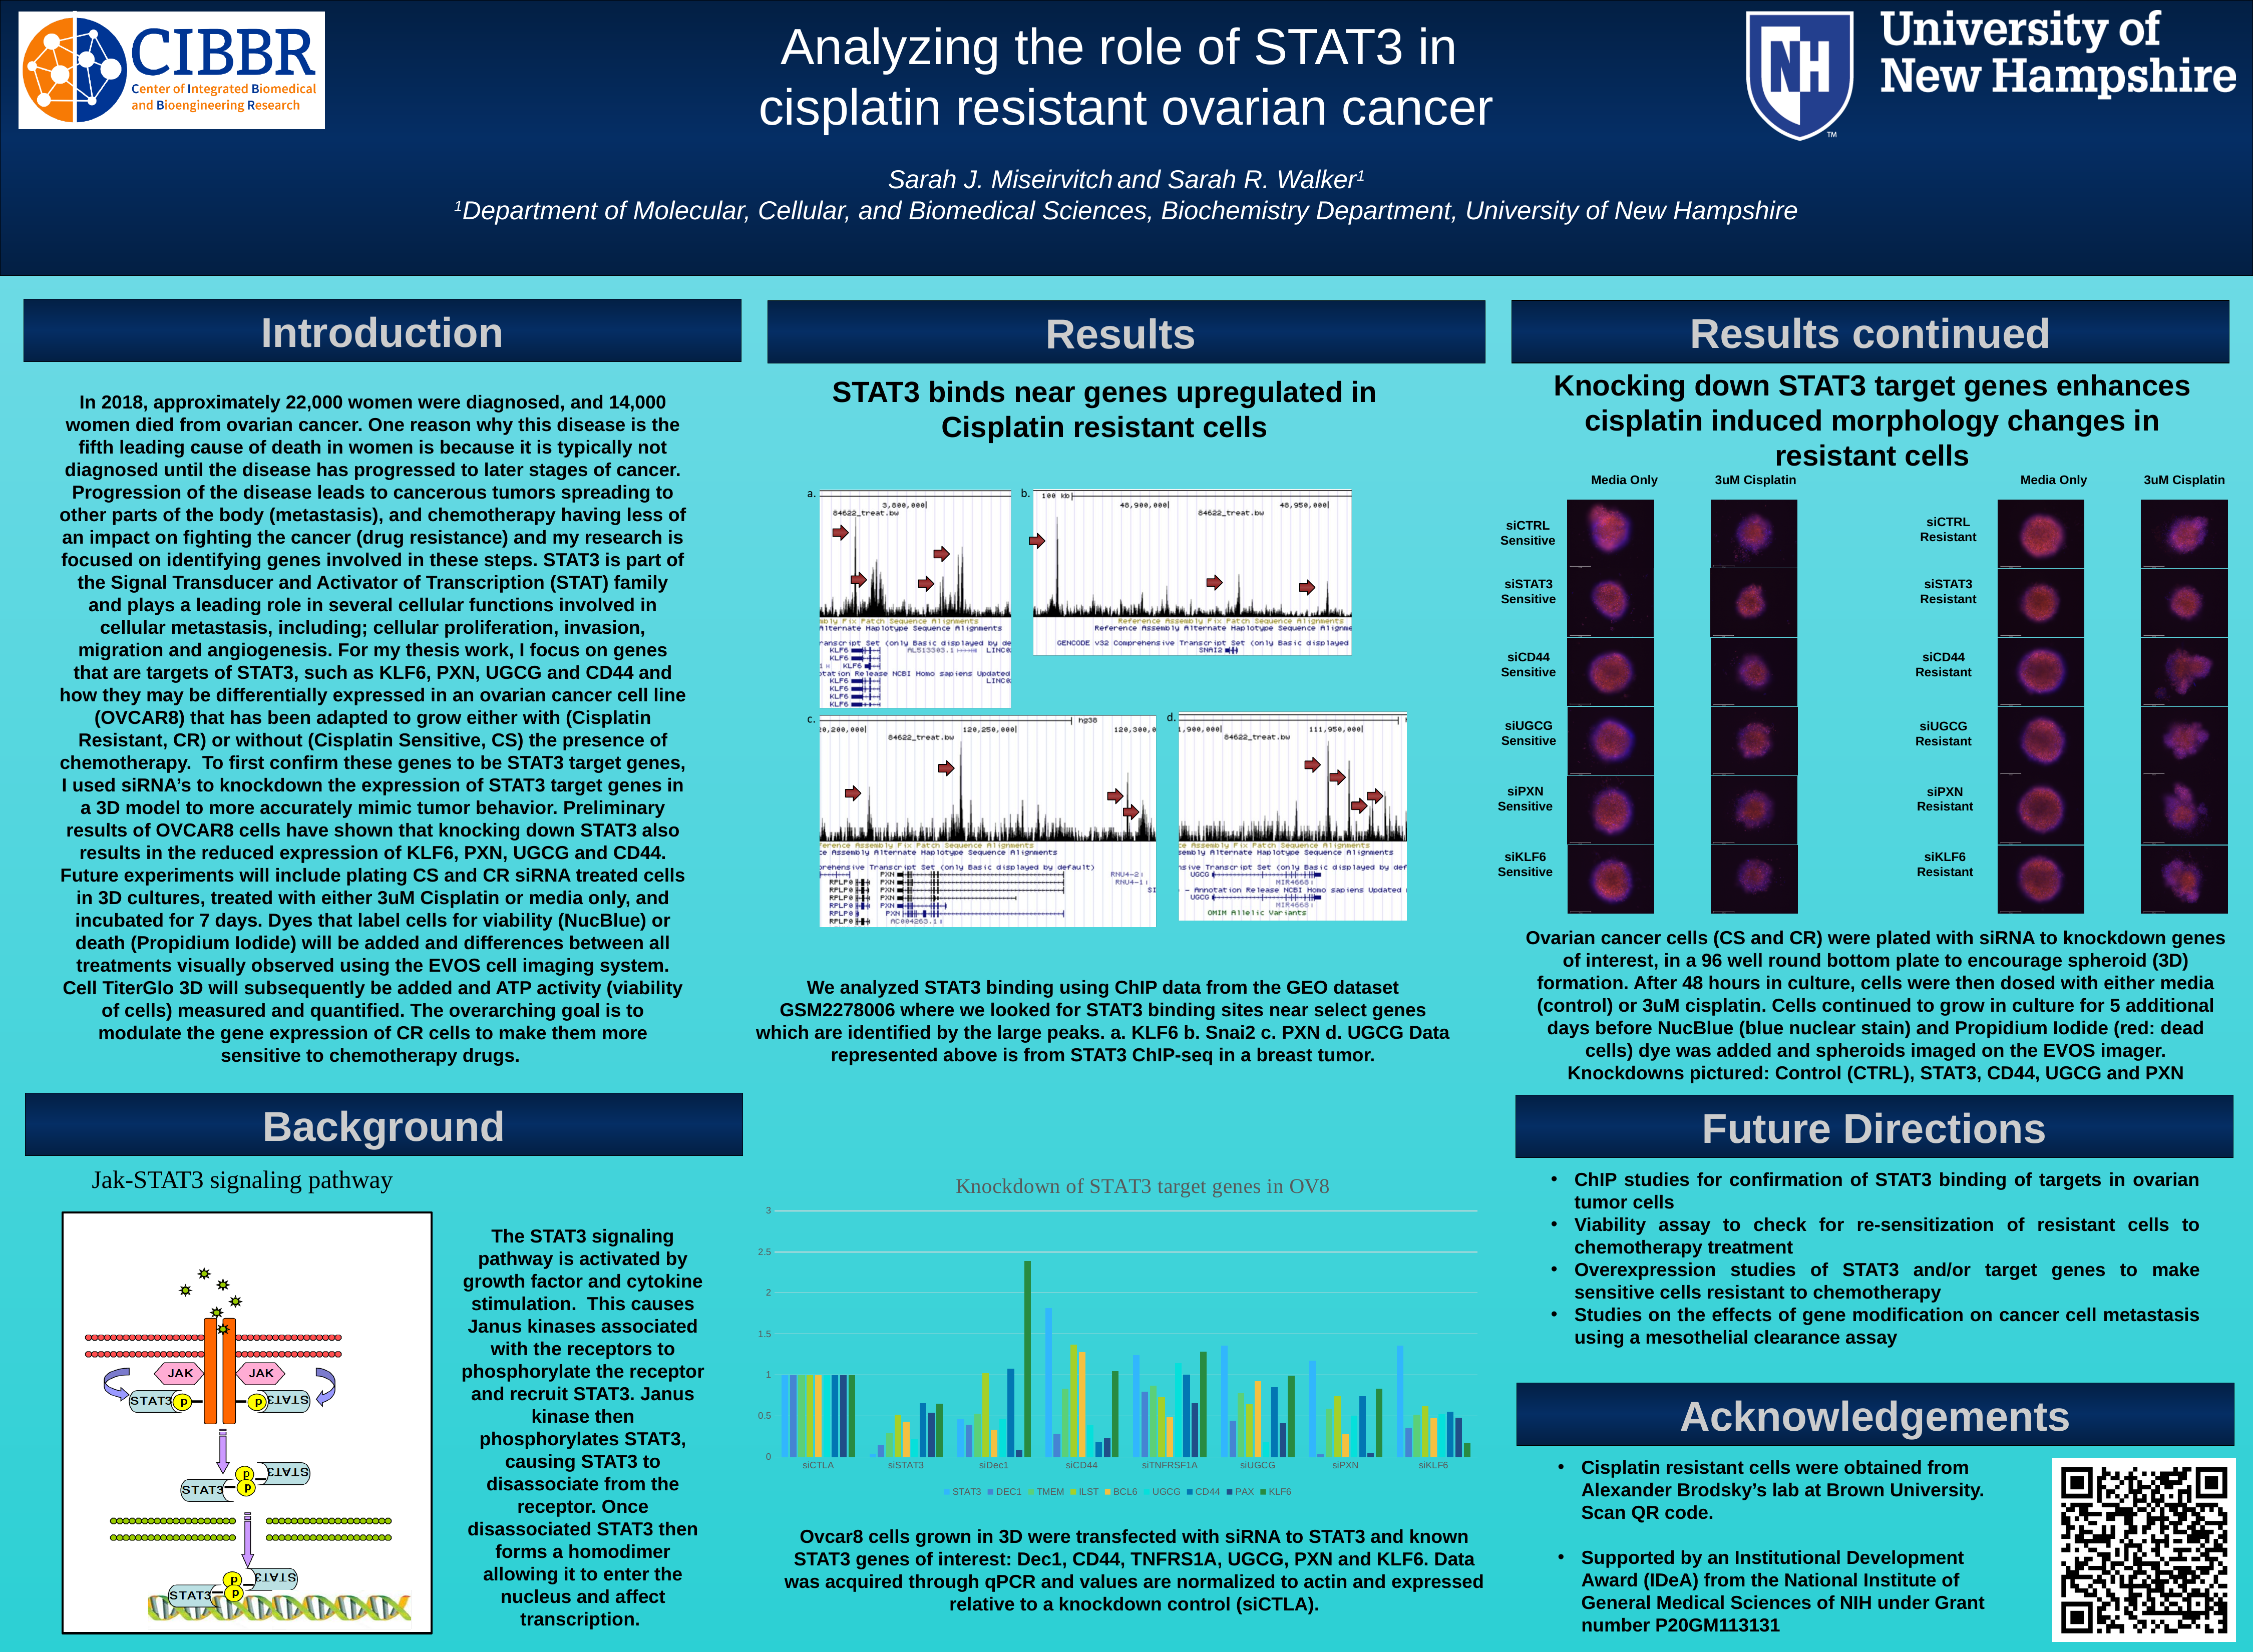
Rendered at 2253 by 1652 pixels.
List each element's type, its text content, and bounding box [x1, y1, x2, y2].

text_box Future Directions [1516, 1095, 2233, 1158]
picture [800, 482, 1407, 927]
chart [742, 1151, 1493, 1501]
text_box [61, 1159, 432, 1633]
text_box ChIP studies for confirmation of STAT3 binding of targets in ovarian tumor cells Viability assay to check for re-sensitization of resistant cells to chemotherapy treatment Overexpression studies of STAT3 and/or target genes to make sensitive cells resistant to chemotherapy Studies on the effects of gene modification on cancer cell metastasis using a mesothelial clearance assay [1543, 1163, 2208, 1352]
picture [19, 0, 352, 132]
text_box Knocking down STAT3 target genes enhances cisplatin induced morphology changes in resistant cells [1517, 363, 2228, 468]
text_box Ovcar8 cells grown in 3D were transfected with siRNA to STAT3 and known STAT3 genes of interest: Dec1, CD44, TNFRS1A, UGCG, PXN and KLF6. Data was acquired through qPCR and values are normalized to actin and expressed relative to a knockdown control (siCTLA). [776, 1520, 1493, 1618]
text_box Results continued [1512, 300, 2229, 363]
text_box The STAT3 signaling pathway is activated by growth factor and cytokine stimulation. This causes Janus kinases associated with the receptors to phosphorylate the receptor and recruit STAT3. Janus kinase then phosphorylates STAT3, causing STAT3 to disassociate from the receptor. Once disassociated STAT3 then forms a homodimer allowing it to enter the nucleus and affect transcription. [452, 1220, 713, 1633]
text_box Cisplatin resistant cells were obtained from Alexander Brodsky’s lab at Brown University. Scan QR code. Supported by an Institutional Development Award (IDeA) from the National Institute of General Medical Sciences of NIH under Grant number P20GM113131 [1550, 1451, 2032, 1639]
text_box We analyzed STAT3 binding using ChIP data from the GEO dataset GSM2278006 where we looked for STAT3 binding sites near select genes which are identified by the large peaks. a. KLF6 b. Snai2 c. PXN d. UGCG Data represented above is from STAT3 ChIP-seq in a breast tumor. [744, 971, 1462, 1069]
text_box Introduction [24, 299, 741, 362]
picture [2052, 1458, 2236, 1642]
text_box Background [25, 1093, 743, 1156]
text_box Results [768, 300, 1485, 363]
picture [1746, 10, 2236, 141]
text_box STAT3 binds near genes upregulated in Cisplatin resistant cells [808, 369, 1402, 447]
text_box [1489, 468, 2247, 914]
text_box Ovarian cancer cells (CS and CR) were plated with siRNA to knockdown genes of interest, in a 96 well round bottom plate to encourage spheroid (3D) formation. After 48 hours in culture, cells were then dosed with either media (control) or 3uM cisplatin. Cells continued to grow in culture for 5 additional days before NucBlue (blue nuclear stain) and Propidium Iodide (red: dead cells) dye was added and spheroids imaged on the EVOS imager. Knockdowns pictured: Control (CTRL), STAT3, CD44, UGCG and PXN [1517, 922, 2235, 1087]
title Analyzing the role of STAT3 in cisplatin resistant ovarian cancer Sarah J. Miseirvitch and Sarah R. Walker1 1Department of Molecular, Cellular, and Biomedical Sciences, Biochemistry Department, University of New Hampshire [0, 0, 2253, 276]
text_box In 2018, approximately 22,000 women were diagnosed, and 14,000 women died from ovarian cancer. One reason why this disease is the fifth leading cause of death in women is because it is typically not diagnosed until the disease has progressed to later stages of cancer. Progression of the disease leads to cancerous tumors spreading to other parts of the body (metastasis), and chemotherapy having less of an impact on fighting the cancer (drug resistance) and my research is focused on identifying genes involved in these steps. STAT3 is part of the Signal Transducer and Activator of Transcription (STAT) family and plays a leading role in several cellular functions involved in cellular metastasis, including; cellular proliferation, invasion, migration and angiogenesis. For my thesis work, I focus on genes that are targets of STAT3, such as KLF6, PXN, UGCG and CD44 and how they may be differentially expressed in an ovarian cancer cell line (OVCAR8) that has been adapted to grow either with (Cisplatin Resistant, CR) or without (Cisplatin Sensitive, CS) the presence of chemotherapy. To first confirm these genes to be STAT3 target genes, I used siRNA’s to knockdown the expression of STAT3 target genes in a 3D model to more accurately mimic tumor behavior. Preliminary results of OVCAR8 cells have shown that knocking down STAT3 also results in the reduced expression of KLF6, PXN, UGCG and CD44. Future experiments will include plating CS and CR siRNA treated cells in 3D cultures, treated with either 3uM Cisplatin or media only, and incubated for 7 days. Dyes that label cells for viability (NucBlue) or death (Propidium Iodide) will be added and differences between all treatments visually observed using the EVOS cell imaging system. Cell TiterGlo 3D will subsequently be added and ATP activity (viability of cells) measured and quantified. The overarching goal is to modulate the gene expression of CR cells to make them more sensitive to chemotherapy drugs. [51, 386, 695, 1070]
text_box Acknowledgements [1517, 1383, 2234, 1446]
